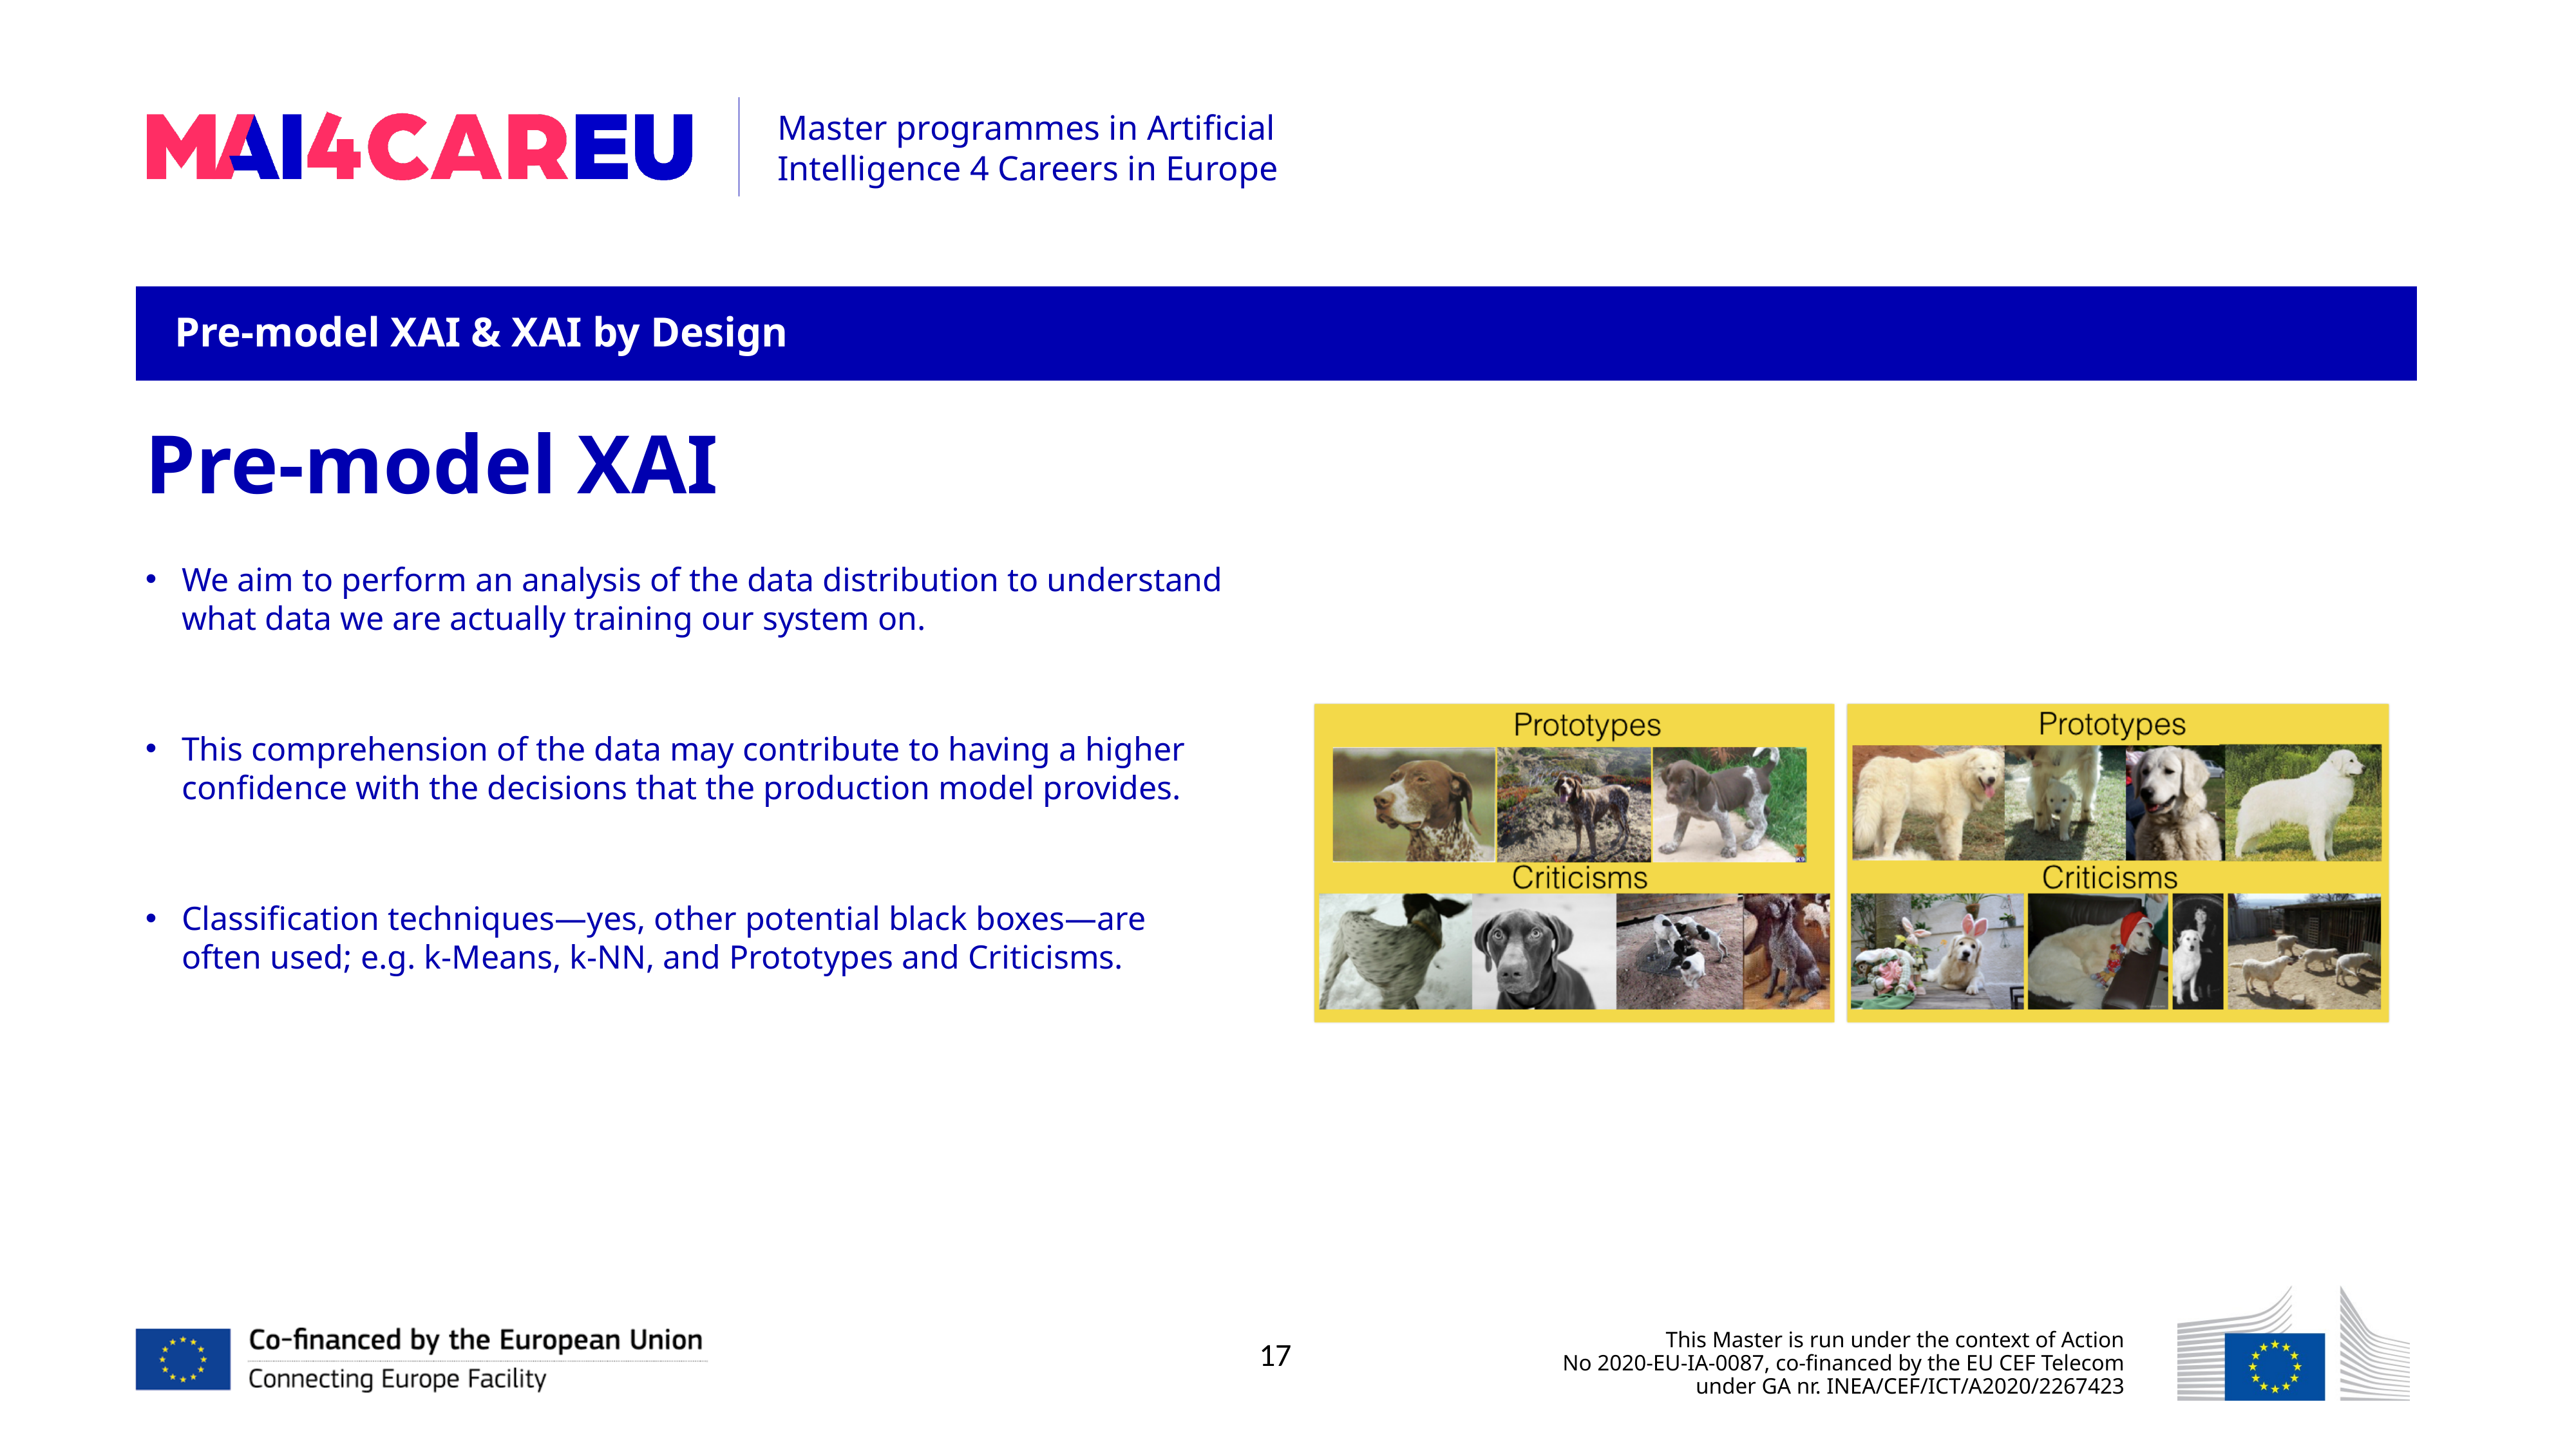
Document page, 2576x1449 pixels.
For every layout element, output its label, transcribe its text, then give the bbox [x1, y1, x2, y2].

picture [1303, 699, 2401, 1034]
picture [2177, 1285, 2410, 1401]
picture [147, 111, 692, 180]
picture [124, 1319, 713, 1399]
slide_number 17 [1222, 1314, 1329, 1392]
list We aim to perform an analysis of the data distribution to understand what data we are actually training our system on. This comprehension of the data may contribute to having a higher confidence with the decisions that the production model provides. Classification techniques—yes, other potential black boxes—are often used; e.g. k-Means, k-NN, and Prototypes and Criticisms. [136, 554, 1235, 1237]
list Pre-model XAI [136, 411, 2417, 531]
list Pre-model XAI & XAI by Design [136, 286, 2417, 381]
